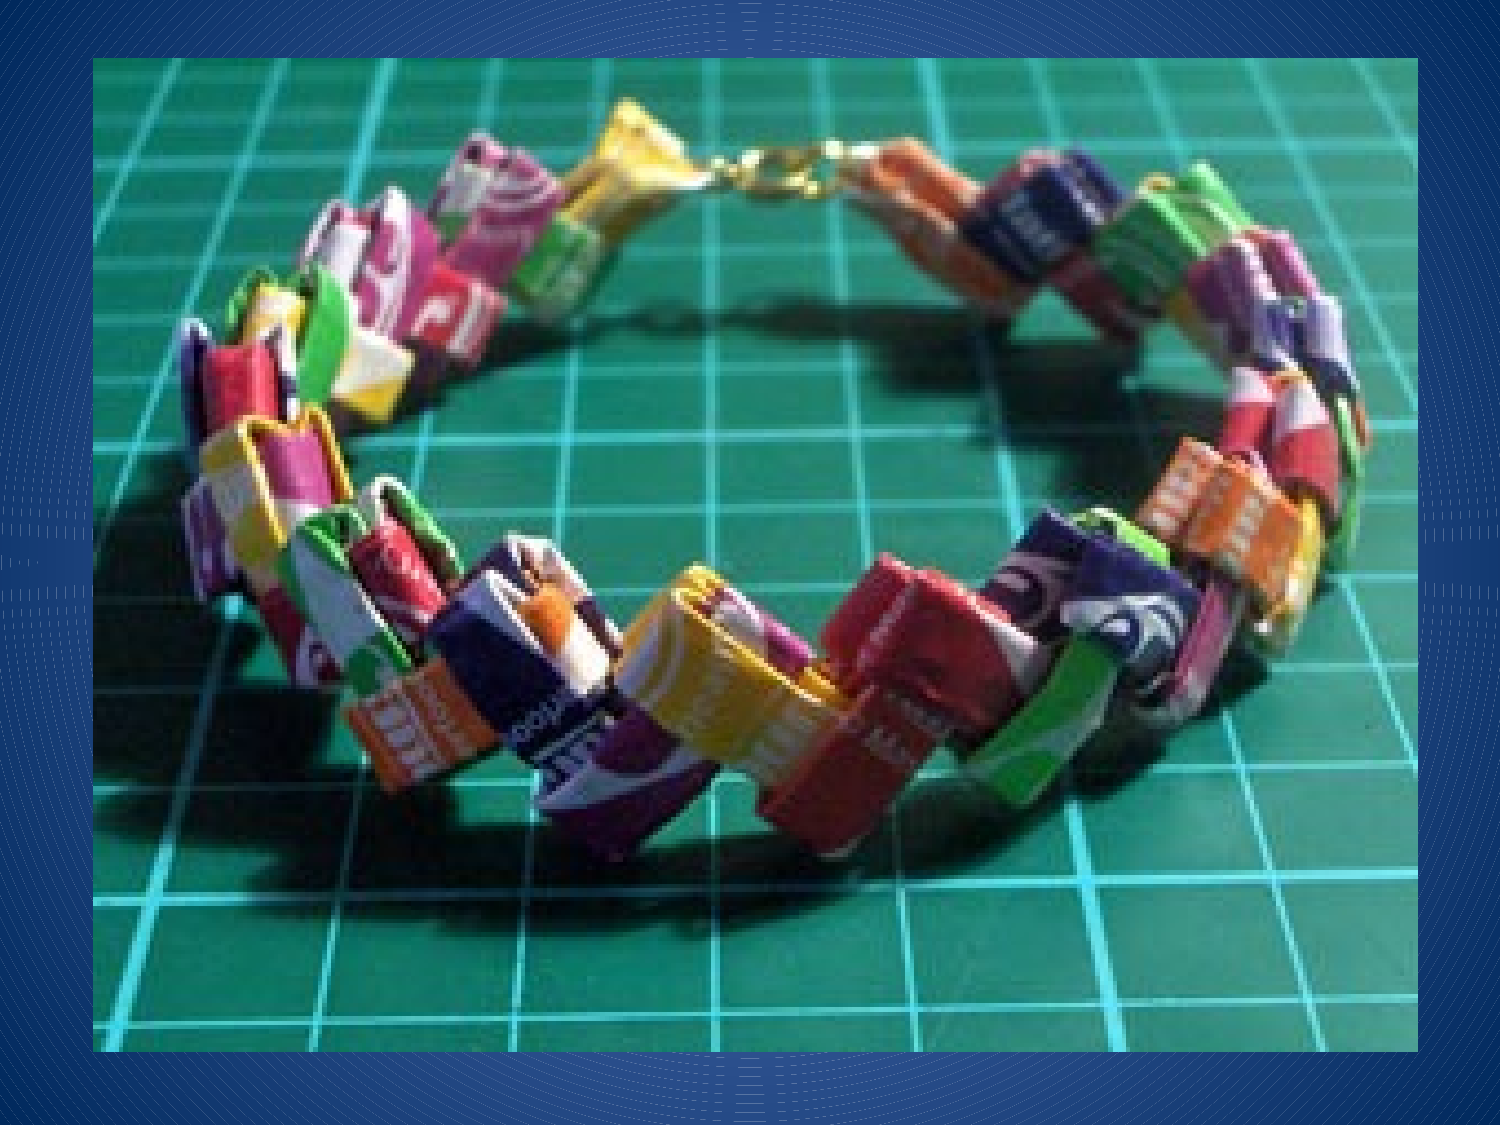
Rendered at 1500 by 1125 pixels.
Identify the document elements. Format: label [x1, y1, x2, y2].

list [93, 58, 1419, 1052]
